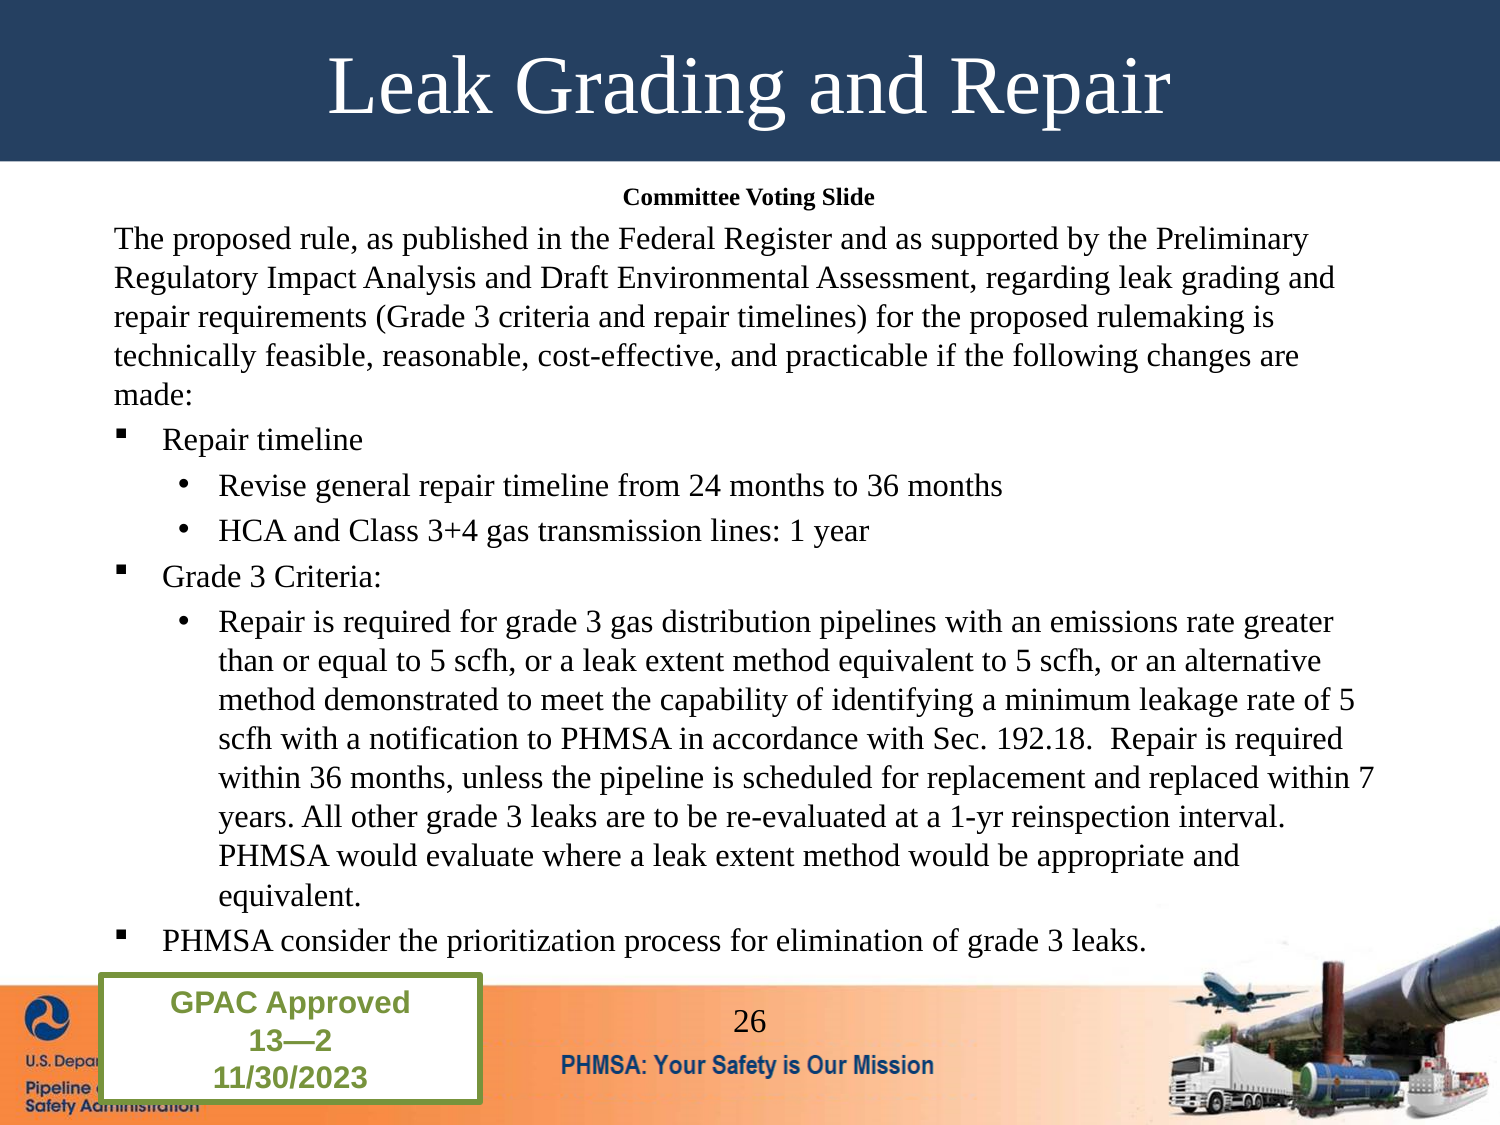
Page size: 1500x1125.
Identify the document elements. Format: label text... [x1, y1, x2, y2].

text_box Leak Grading and Repair [0, 0, 1500, 163]
text_box [0, 603, 309, 644]
picture [0, 163, 1500, 1125]
list Committee Voting Slide The proposed rule, as published in the Federal Register and as supported by the Preliminary Regulatory Impact Analysis and Draft Environmental Assessment, regarding leak grading and repair requirements (Grade 3 criteria and repair timelines) for the proposed rulemaking is technically feasible, reasonable, cost-effective, and practicable if the following changes are made: Repair timeline Revise general repair timeline from 24 months to 36 months HCA and Class 3+4 gas transmission lines: 1 year Grade 3 Criteria: Repair is required for grade 3 gas distribution pipelines with an emissions rate greater than or equal to 5 scfh, or a leak extent method equivalent to 5 scfh, or an alternative method demonstrated to meet the capability of identifying a minimum leakage rate of 5 scfh with a notification to PHMSA in accordance with Sec. 192.18. Repair is required within 36 months, unless the pipeline is scheduled for replacement and replaced within 7 years. All other grade 3 leaks are to be re-evaluated at a 1-yr reinspection interval. PHMSA would evaluate where a leak extent method would be appropriate and equivalent. PHMSA consider the prioritization process for elimination of grade 3 leaks. [98, 172, 1399, 975]
slide_number 26 [706, 991, 794, 1052]
text_box GPAC Approved 13—2 11/30/2023 [100, 974, 481, 1102]
